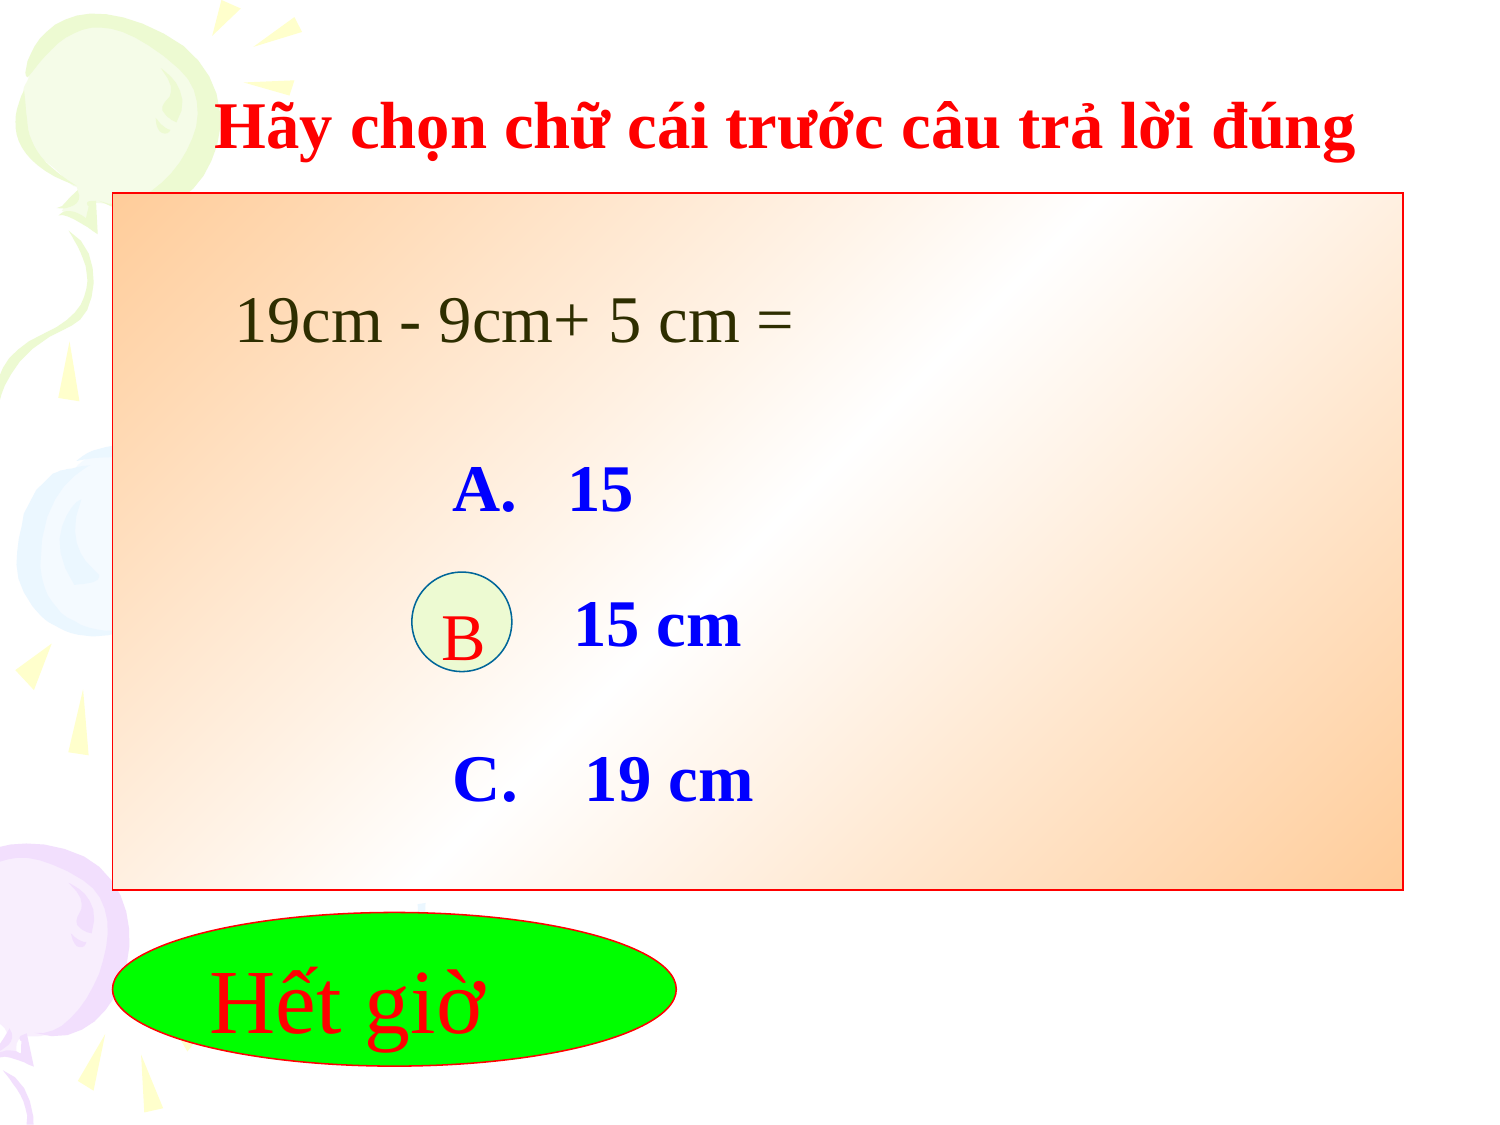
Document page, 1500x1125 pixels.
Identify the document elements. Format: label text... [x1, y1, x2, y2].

text_box B [411, 572, 512, 672]
text_box C. 19 cm [438, 727, 1078, 822]
text_box A. 15 [437, 437, 1077, 533]
text_box [112, 192, 1404, 891]
text_box 19cm - 9cm+ 5 cm = [219, 268, 1250, 363]
text_box B. 15 cm [430, 572, 452, 582]
text_box Hết giờ [112, 912, 677, 1067]
text_box Hãy chọn chữ cái trước câu trả lời đúng [87, 74, 1438, 170]
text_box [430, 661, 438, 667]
text_box B. 15 cm [472, 572, 1070, 667]
